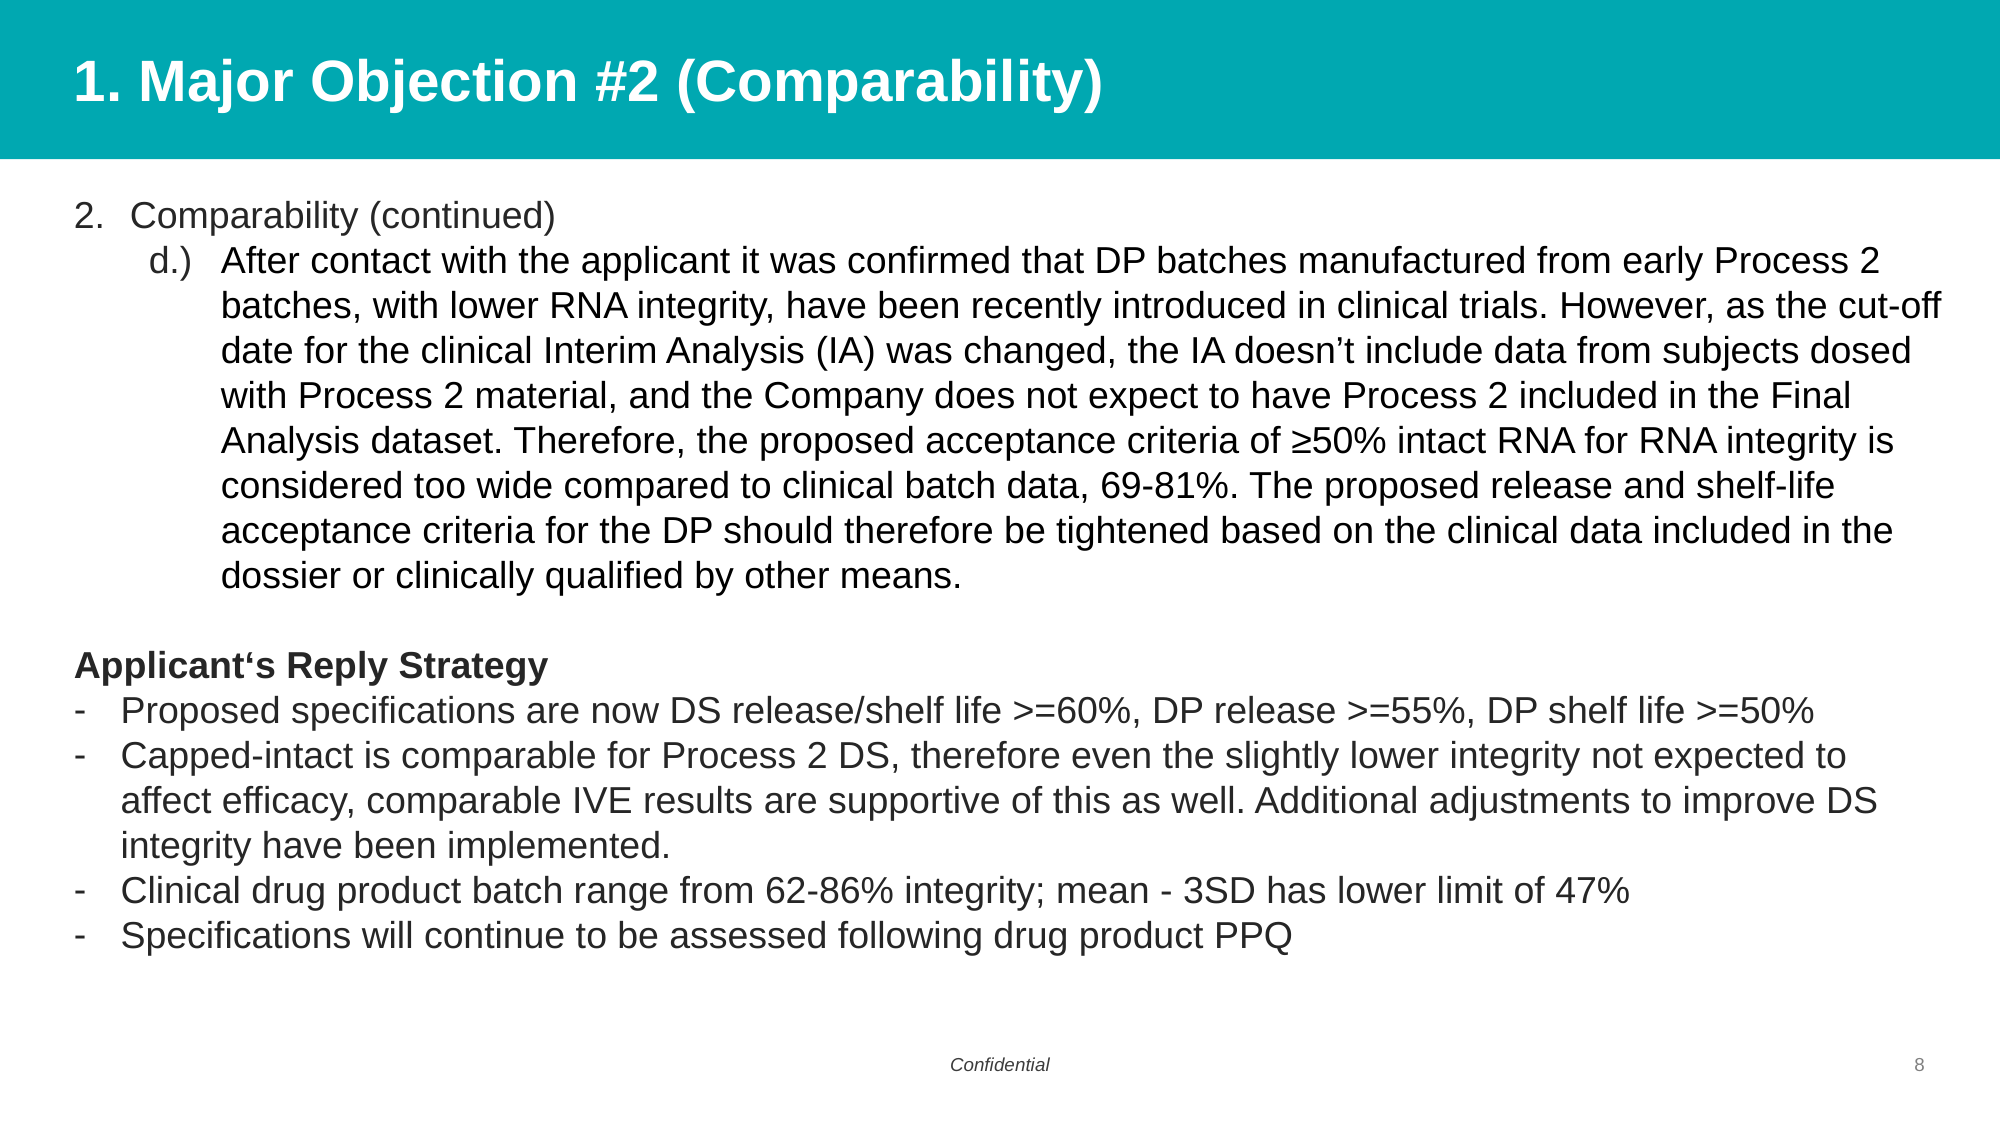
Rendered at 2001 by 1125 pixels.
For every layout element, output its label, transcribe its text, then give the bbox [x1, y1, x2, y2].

text_box Comparability (continued) d.) After contact with the applicant it was confirmed that DP batches manufactured from early Process 2 batches, with lower RNA integrity, have been recently introduced in clinical trials. However, as the cut-off date for the clinical Interim Analysis (IA) was changed, the IA doesn’t include data from subjects dosed with Process 2 material, and the Company does not expect to have Process 2 included in the Final Analysis dataset. Therefore, the proposed acceptance criteria of ≥50% intact RNA for RNA integrity is considered too wide compared to clinical batch data, 69-81%. The proposed release and shelf-life acceptance criteria for the DP should therefore be tightened based on the clinical data included in the dossier or clinically qualified by other means. Applicant‘s Reply Strategy Proposed specifications are now DS release/shelf life >=60%, DP release >=55%, DP shelf life >=50% Capped-intact is comparable for Process 2 DS, therefore even the slightly lower integrity not expected to affect efficacy, comparable IVE results are supportive of this as well. Additional adjustments to improve DS integrity have been implemented. Clinical drug product batch range from 62-86% integrity; mean - 3SD has lower limit of 47% Specifications will continue to be assessed following drug product PPQ [58, 184, 1962, 964]
title 1. Major Objection #2 (Comparability) [59, 19, 1937, 138]
text_box [45, 782, 1046, 843]
